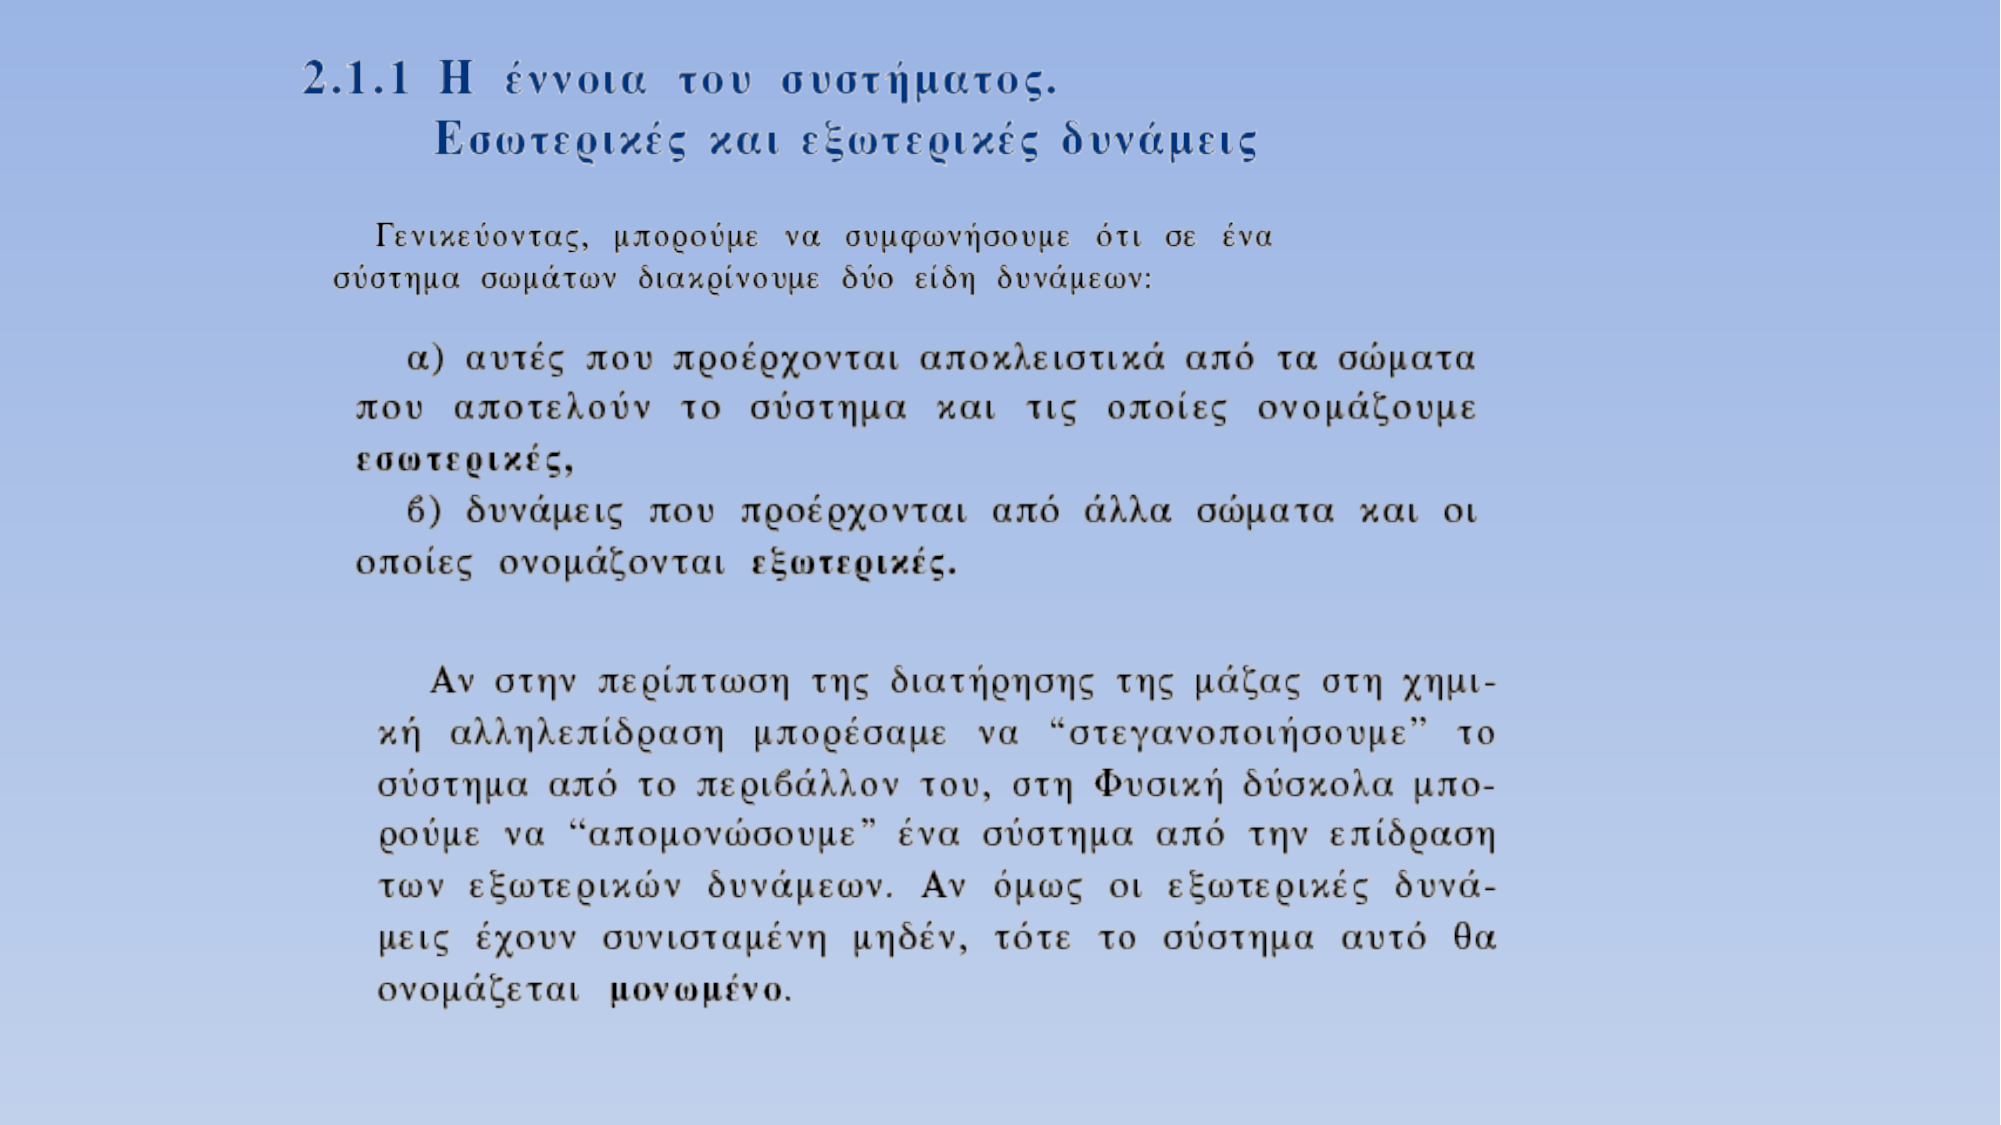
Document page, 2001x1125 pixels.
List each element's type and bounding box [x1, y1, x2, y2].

text_box [326, 207, 1296, 301]
text_box [361, 656, 1520, 1014]
text_box [338, 326, 1497, 601]
text_box [290, 42, 1272, 174]
picture [362, 656, 1523, 1016]
picture [326, 207, 1298, 303]
picture [291, 42, 1274, 175]
